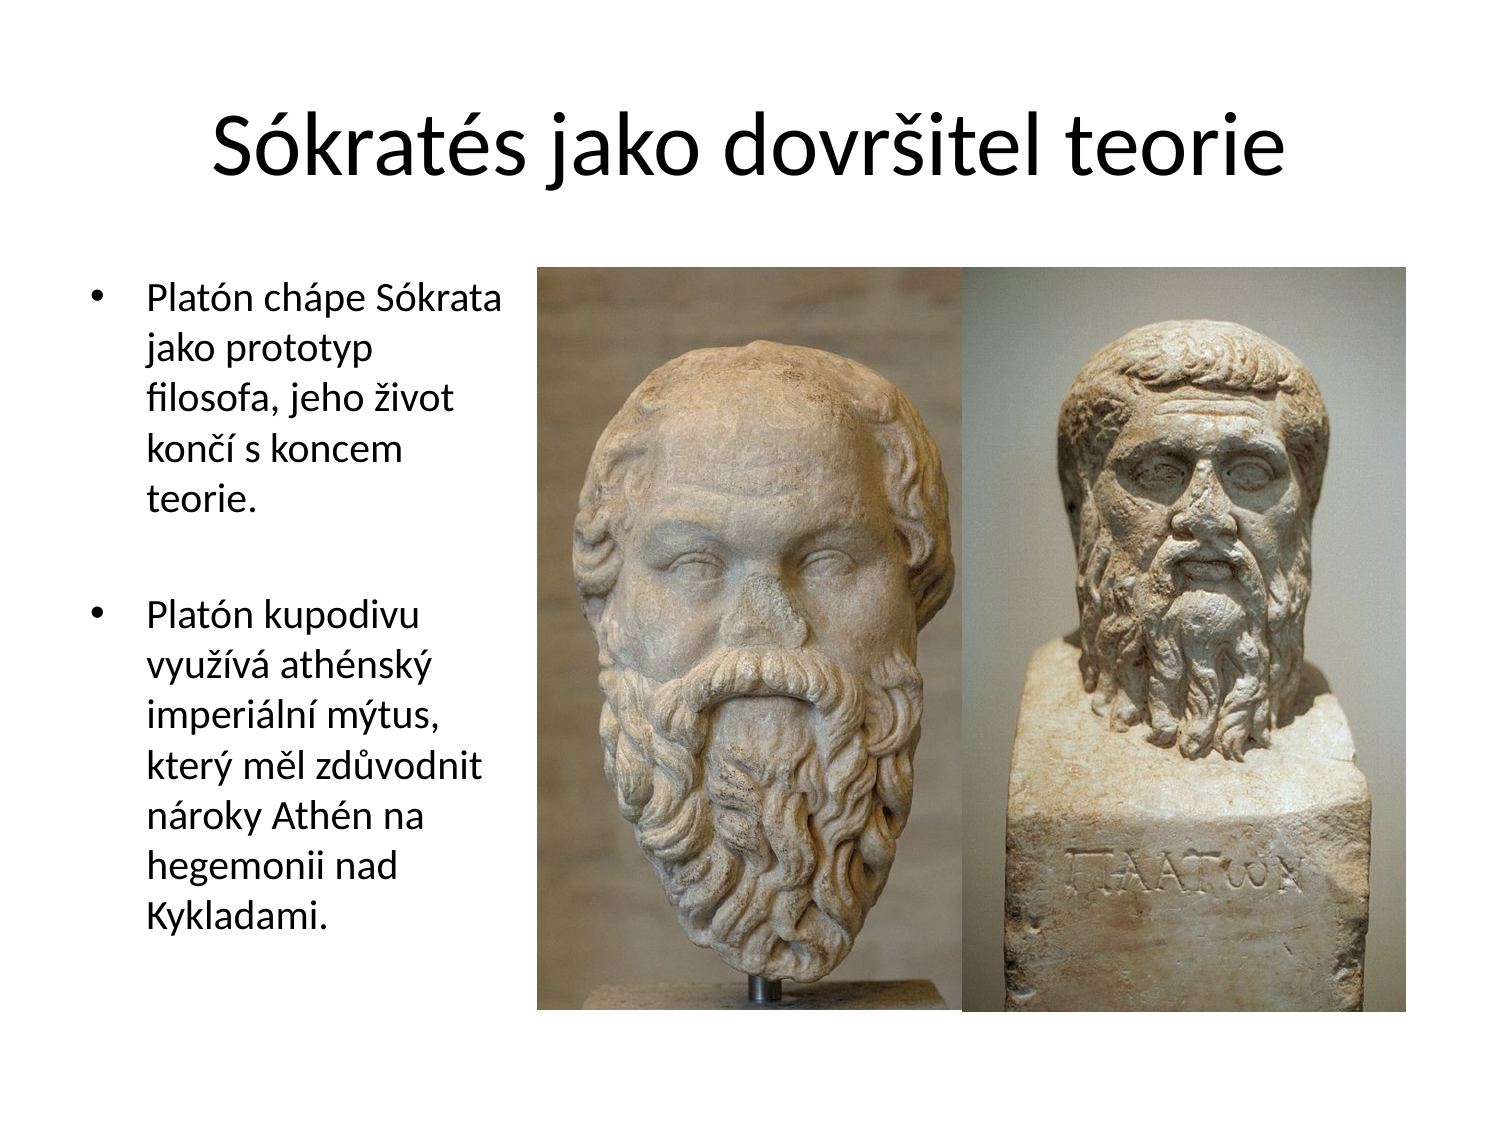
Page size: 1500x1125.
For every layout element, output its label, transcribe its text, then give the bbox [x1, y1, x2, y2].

title Sókratés jako dovršitel teorie [75, 45, 1425, 233]
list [537, 266, 961, 1010]
picture [962, 266, 1406, 1012]
list Platón chápe Sókrata jako prototyp filosofa, jeho život končí s koncem teorie. Platón kupodivu využívá athénský imperiální mýtus, který měl zdůvodnit nároky Athén na hegemonii nad Kykladami. [75, 262, 526, 1005]
